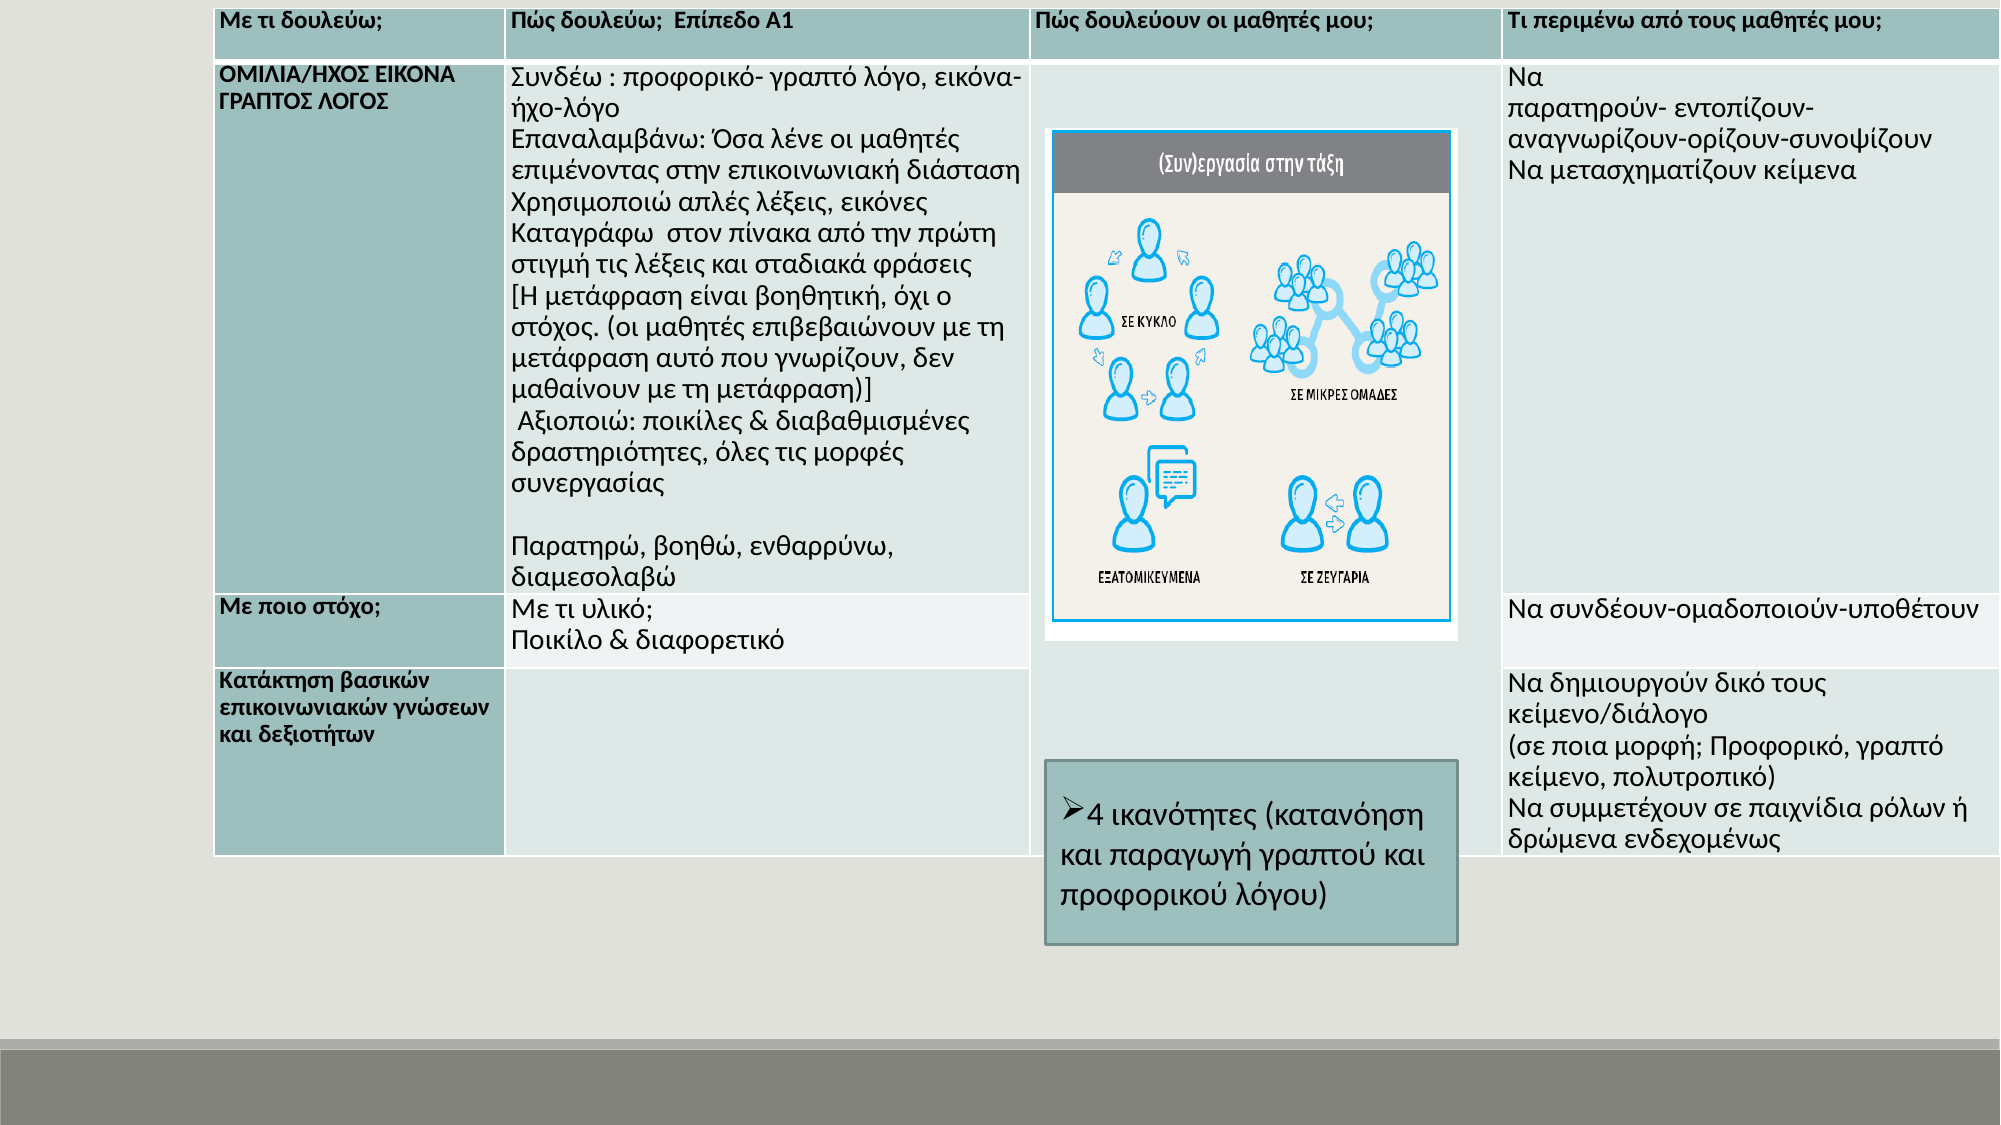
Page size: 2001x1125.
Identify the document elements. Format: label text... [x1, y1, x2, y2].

table_cell Με ποιο στόχο; [215, 595, 504, 667]
table_cell Κατάκτηση βασικών επικοινωνιακών γνώσεων και δεξιοτήτων [215, 669, 504, 855]
picture [1045, 127, 1459, 642]
table_cell Να συνδέουν-ομαδοποιούν-υποθέτουν [1503, 595, 1999, 667]
table_cell Να παρατηρούν- εντοπίζουν-αναγνωρίζουν-ορίζουν-συνοψίζουν Να μετασχηματίζουν κείμενα [1503, 65, 1999, 593]
table_cell Με τι υλικό; Ποικίλο & διαφορετικό [506, 595, 1029, 667]
table_header Πώς δουλεύουν οι μαθητές μου; [1031, 9, 1501, 59]
table_cell Να δημιουργούν δικό τους κείμενο/διάλογο (σε ποια μορφή; Προφορικό, γραπτό κείμενο, πολυτροπικό) Να συμμετέχουν σε παιχνίδια ρόλων ή δρώμενα ενδεχομένως [1503, 669, 1999, 855]
table_header Πώς δουλεύω; Επίπεδο Α1 [506, 9, 1029, 59]
table_header Τι περιμένω από τους μαθητές μου; [1503, 9, 1999, 59]
text_box 4 ικανότητες (κατανόηση και παραγωγή γραπτού και προφορικού λόγου) [1044, 759, 1459, 946]
table_cell Συνδέω : προφορικό- γραπτό λόγο, εικόνα- ήχο-λόγο Επαναλαμβάνω: Όσα λένε οι μαθητές επιμένοντας στην επικοινωνιακή διάσταση Χρησιμοποιώ απλές λέξεις, εικόνες Καταγράφω στον πίνακα από την πρώτη στιγμή τις λέξεις και σταδιακά φράσεις [Η μετάφραση είναι βοηθητική, όχι ο στόχος. (οι μαθητές επιβεβαιώνουν με τη μετάφραση αυτό που γνωρίζουν, δεν μαθαίνουν με τη μετάφραση)] Αξιοποιώ: ποικίλες & διαβαθμισμένες δραστηριότητες, όλες τις μορφές συνεργασίας Παρατηρώ, βοηθώ, ενθαρρύνω, διαμεσολαβώ [506, 65, 1029, 593]
table_cell ΟΜΙΛΙΑ/ΗΧΟΣ ΕΙΚΟΝΑ ΓΡΑΠΤΟΣ ΛΟΓΟΣ [215, 65, 504, 593]
table_cell [1031, 65, 1501, 855]
table_header Με τι δουλεύω; [215, 9, 504, 59]
table_cell [506, 669, 1029, 855]
